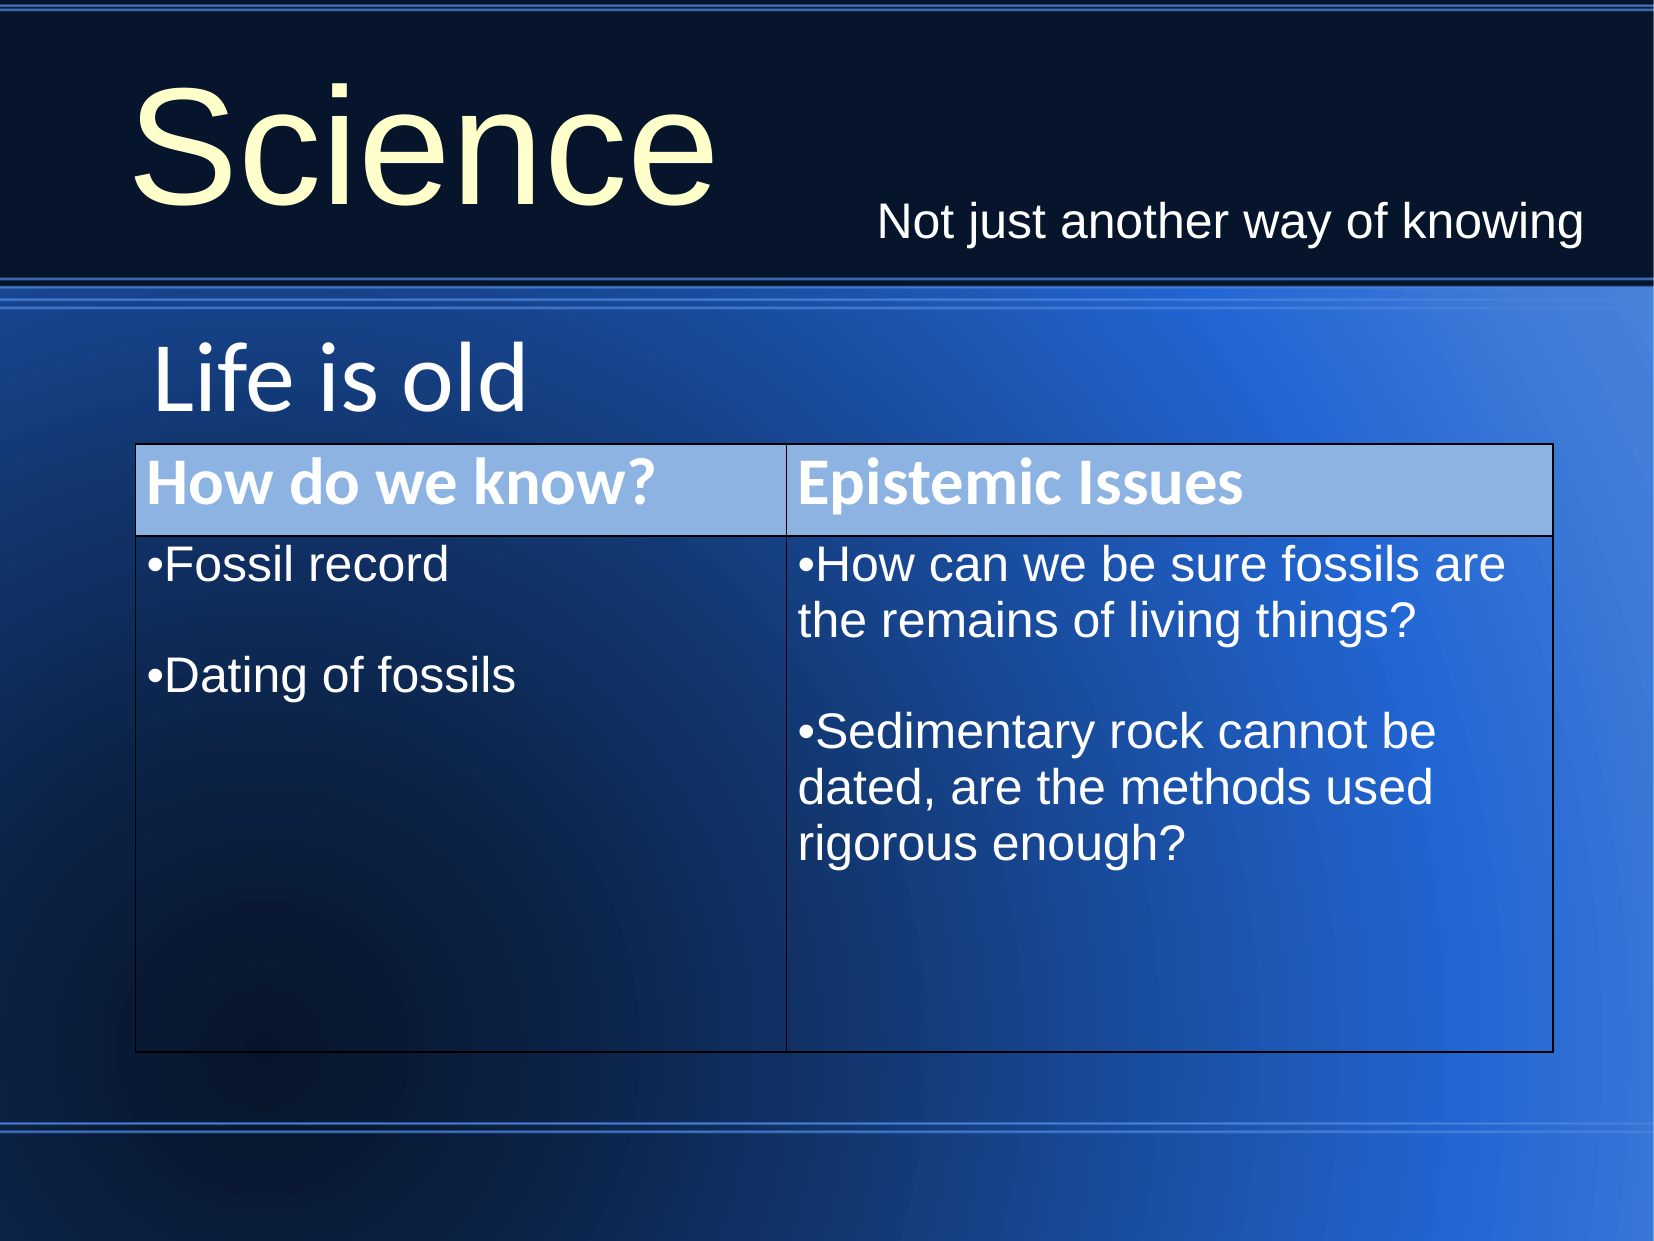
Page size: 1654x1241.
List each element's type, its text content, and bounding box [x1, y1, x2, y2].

table_header Epistemic Issues [787, 445, 1552, 535]
text_box Not just another way of knowing [861, 186, 1624, 257]
table_header How do we know? [136, 445, 786, 535]
text_box Life is old [137, 286, 546, 439]
table_cell How can we be sure fossils are the remains of living things? Sedimentary rock cannot be dated, are the methods used rigorous enough? [787, 537, 1552, 1051]
table_cell Fossil record Dating of fossils [136, 537, 786, 1051]
text_box Science [112, 37, 1538, 239]
picture [0, 0, 1654, 1241]
